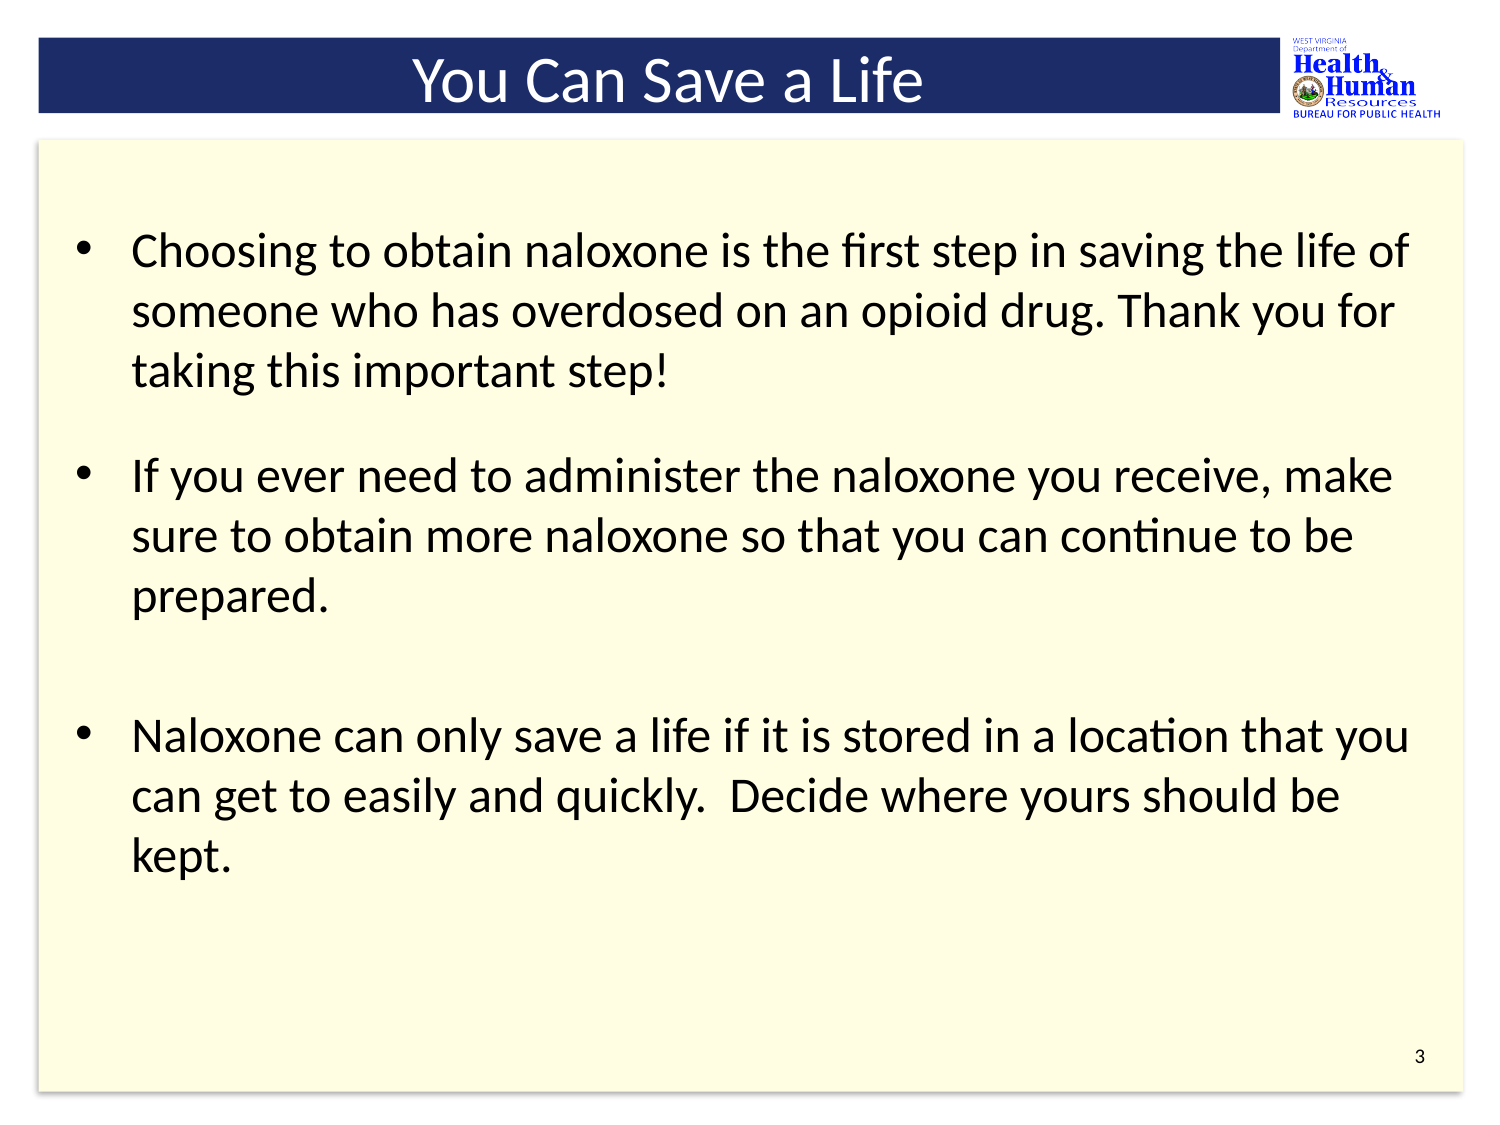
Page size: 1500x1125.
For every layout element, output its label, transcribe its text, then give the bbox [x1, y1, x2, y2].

list Choosing to obtain naloxone is the first step in saving the life of someone who has overdosed on an opioid drug. Thank you for taking this important step! If you ever need to administer the naloxone you receive, make sure to obtain more naloxone so that you can continue to be prepared. Naloxone can only save a life if it is stored in a location that you can get to easily and quickly. Decide where yours should be kept. [75, 217, 1425, 926]
picture [1284, 30, 1451, 127]
title You Can Save a Life [38, 37, 1281, 114]
slide_number 2 [1367, 1042, 1425, 1071]
